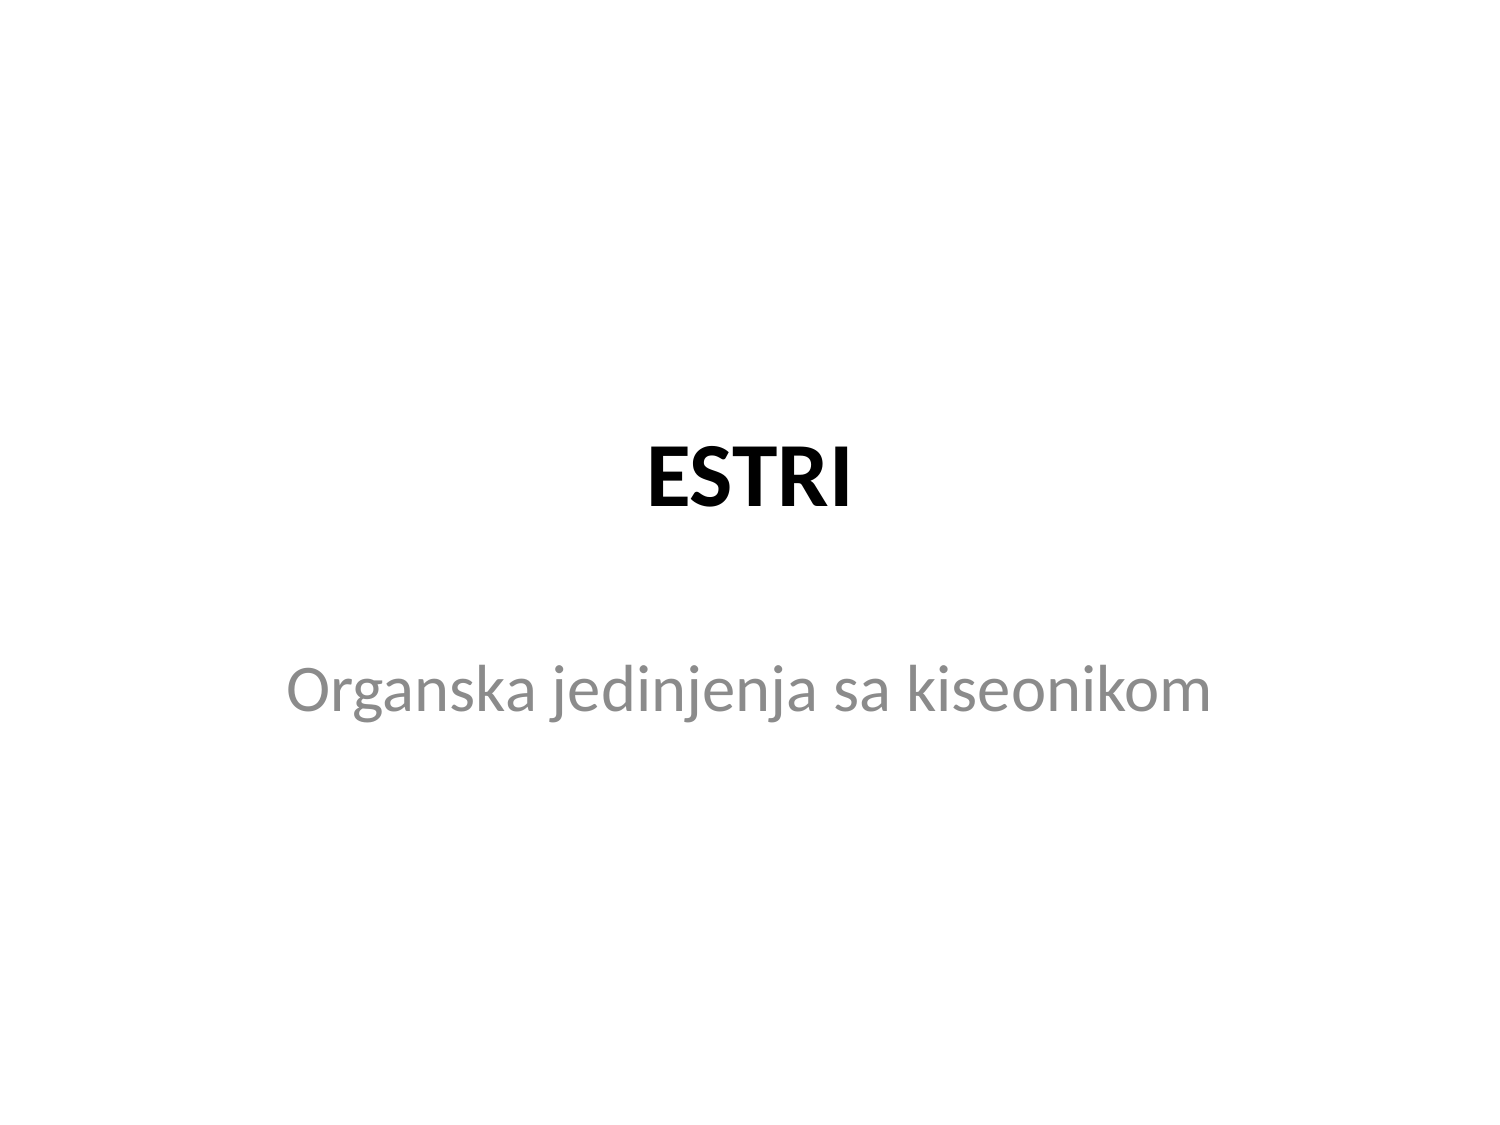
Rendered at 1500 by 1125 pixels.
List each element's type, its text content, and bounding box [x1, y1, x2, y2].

title ESTRI [112, 349, 1388, 591]
subtitle Organska jedinjenja sa kiseonikom [225, 637, 1275, 925]
